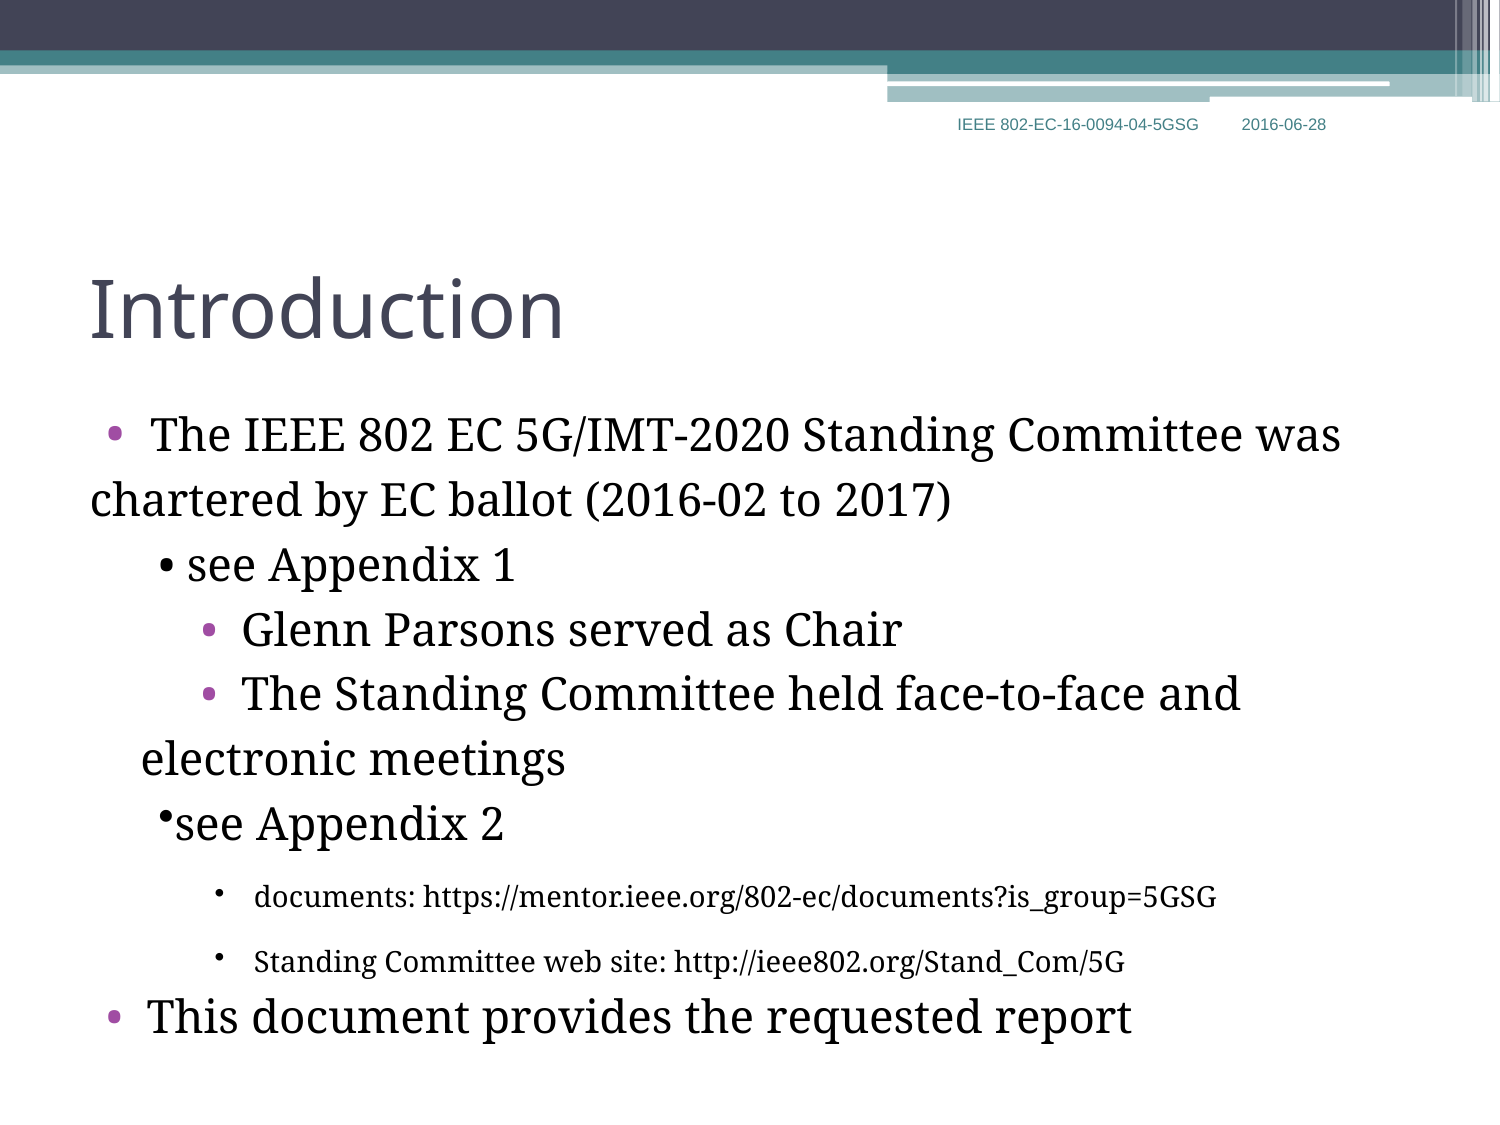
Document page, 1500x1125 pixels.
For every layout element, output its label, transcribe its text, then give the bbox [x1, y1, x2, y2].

text_box [1490, 61, 1500, 102]
text_box Introduction • The IEEE 802 EC 5G/IMT-2020 Standing Committee was chartered by EC ballot (2016-02 to 2017) • see Appendix 1 • Glenn Parsons served as Chair • The Standing Committee held face-to-face and electronic meetings see Appendix 2 documents: https://mentor.ieee.org/802-ec/documents?is_group=5GSG Standing Committee web site: http://ieee802.org/Stand_Com/5G • This document provides the requested report [89, 255, 1360, 1044]
text_box 4 [1354, 0, 1500, 61]
